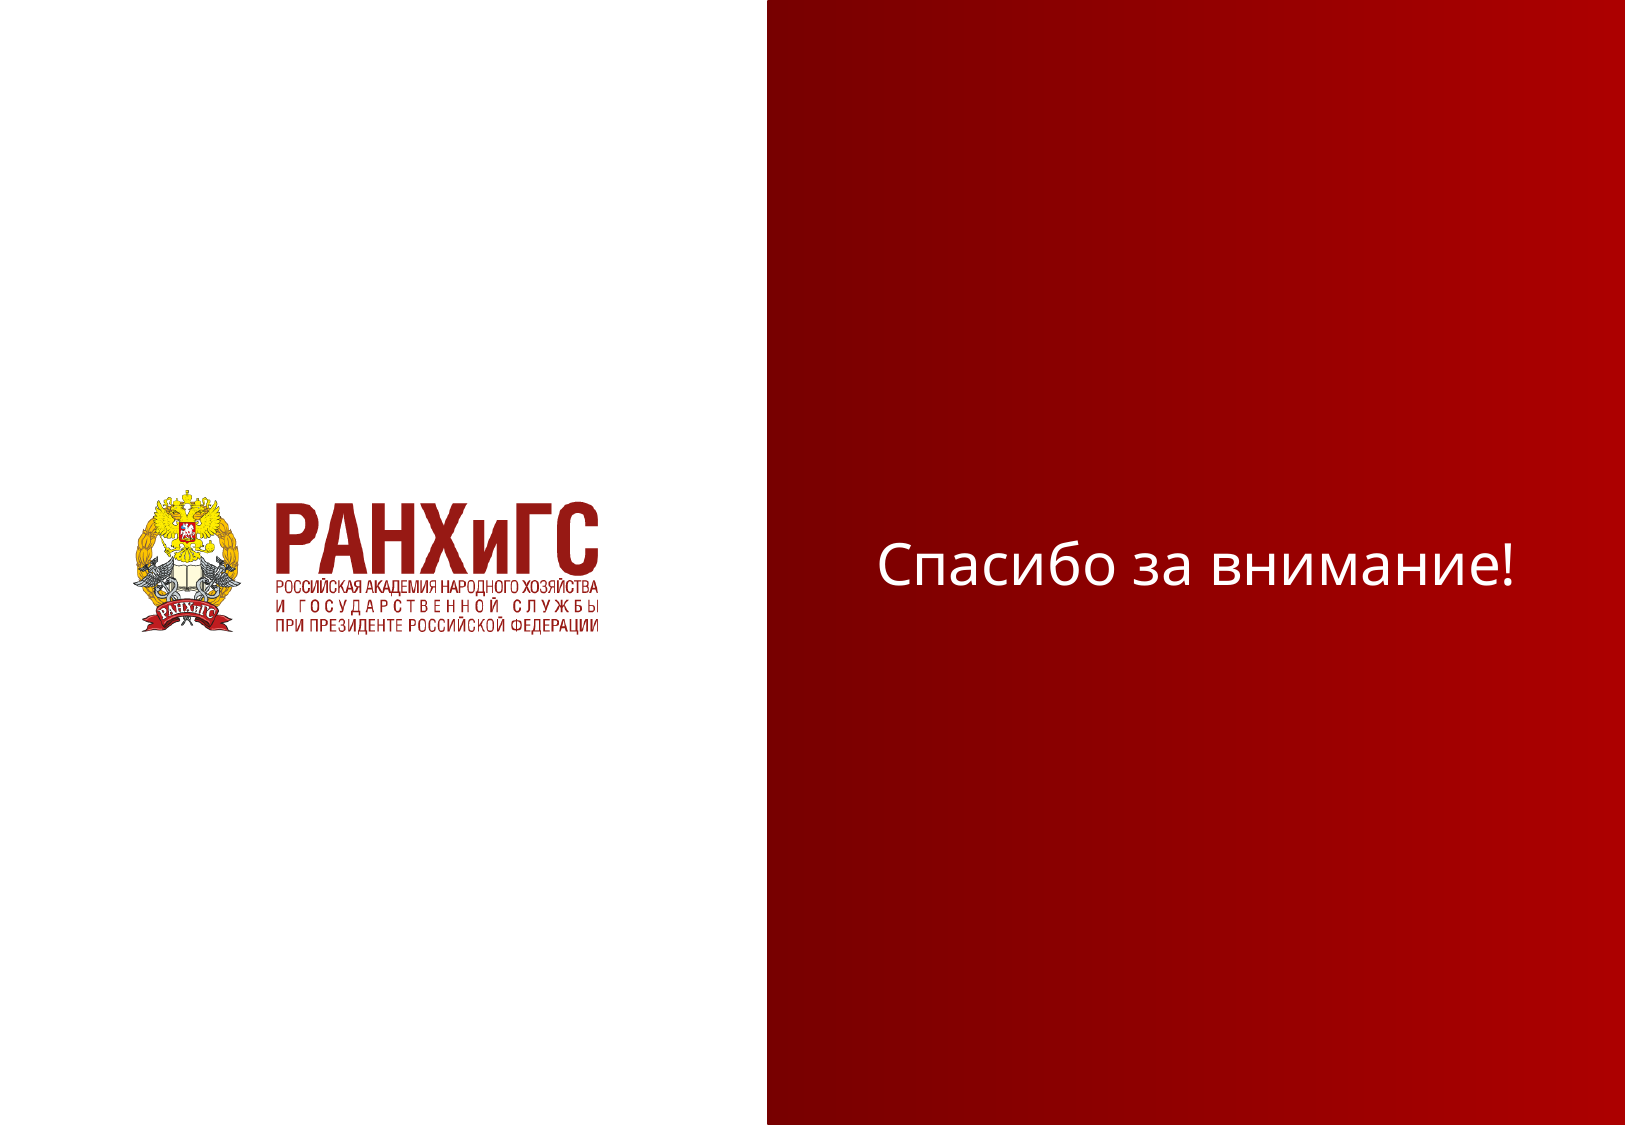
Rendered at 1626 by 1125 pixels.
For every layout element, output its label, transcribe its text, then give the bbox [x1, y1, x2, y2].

picture [133, 490, 598, 635]
text_box [767, 0, 1625, 519]
text_box Спасибо за внимание! [767, 519, 1625, 604]
text_box [767, 604, 1625, 1125]
